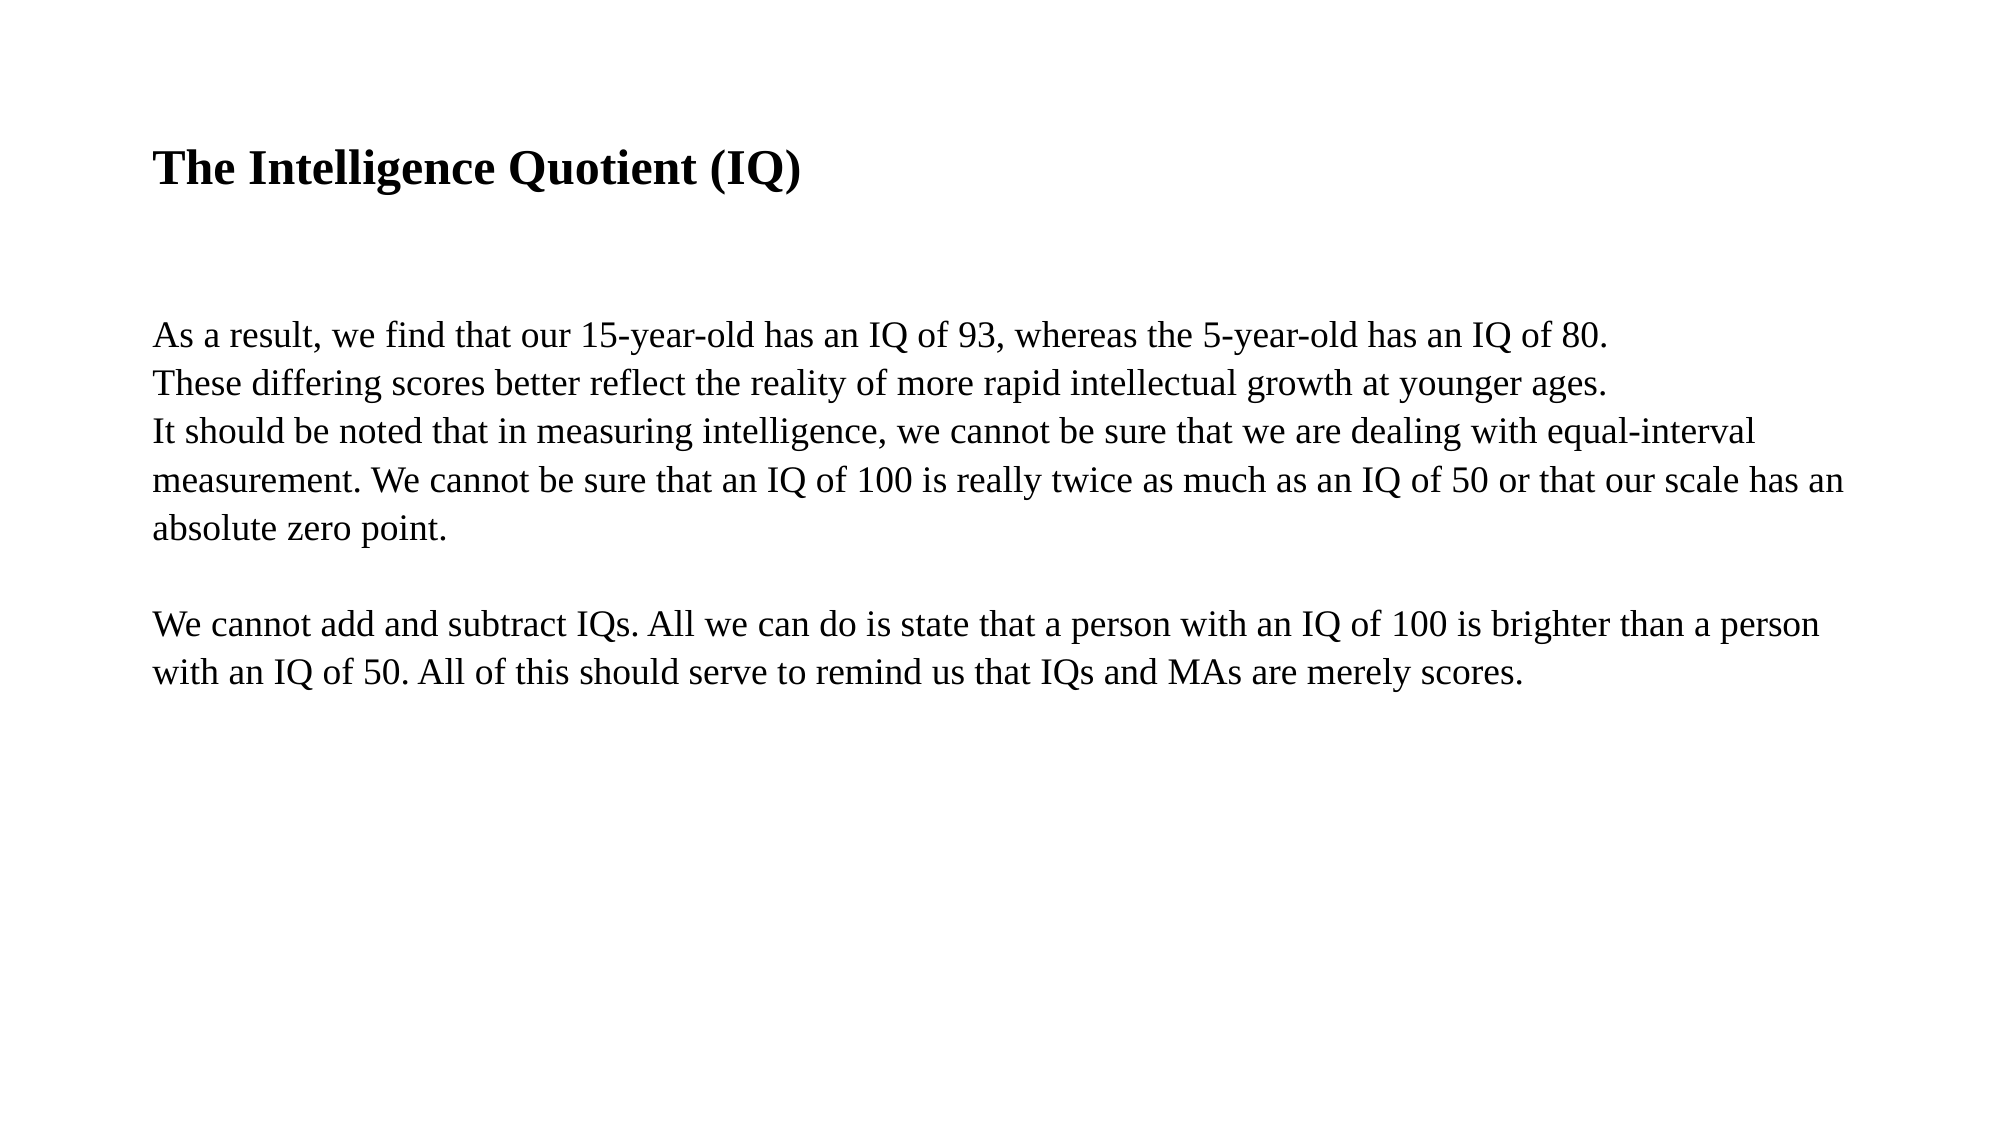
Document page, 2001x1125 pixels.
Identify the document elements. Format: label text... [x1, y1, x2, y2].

list As a result, we find that our 15-year-old has an IQ of 93, whereas the 5-year-old has an IQ of 80. These differing scores better reflect the reality of more rapid intellectual growth at younger ages. It should be noted that in measuring intelligence, we cannot be sure that we are dealing with equal-interval measurement. We cannot be sure that an IQ of 100 is really twice as much as an IQ of 50 or that our scale has an absolute zero point. We cannot add and subtract IQs. All we can do is state that a person with an IQ of 100 is brighter than a person with an IQ of 50. All of this should serve to remind us that IQs and MAs are merely scores. [137, 299, 1863, 1014]
title The Intelligence Quotient (IQ) [137, 59, 1863, 278]
